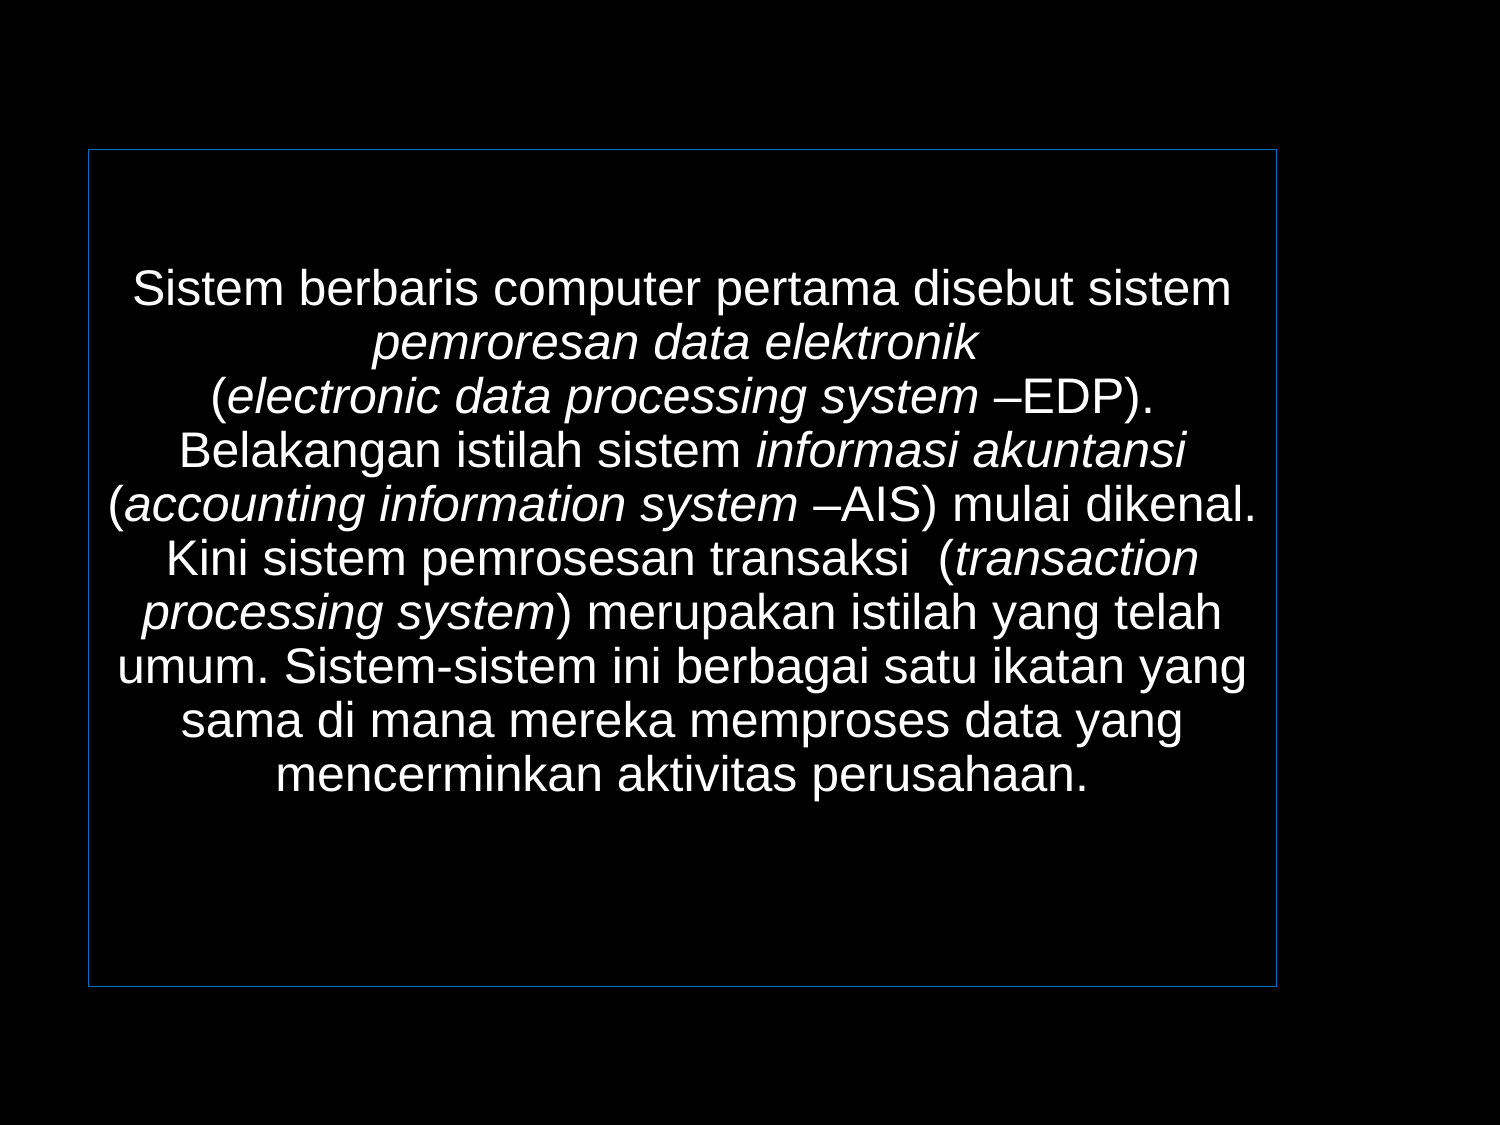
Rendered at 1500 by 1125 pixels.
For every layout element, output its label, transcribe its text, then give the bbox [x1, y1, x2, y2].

title Sistem berbaris computer pertama disebut sistem pemroresan data elektronik (electronic data processing system –EDP). Belakangan istilah sistem informasi akuntansi (accounting information system –AIS) mulai dikenal. Kini sistem pemrosesan transaksi (transaction processing system) merupakan istilah yang telah umum. Sistem-sistem ini berbagai satu ikatan yang sama di mana mereka memproses data yang mencerminkan aktivitas perusahaan. [88, 149, 1277, 987]
